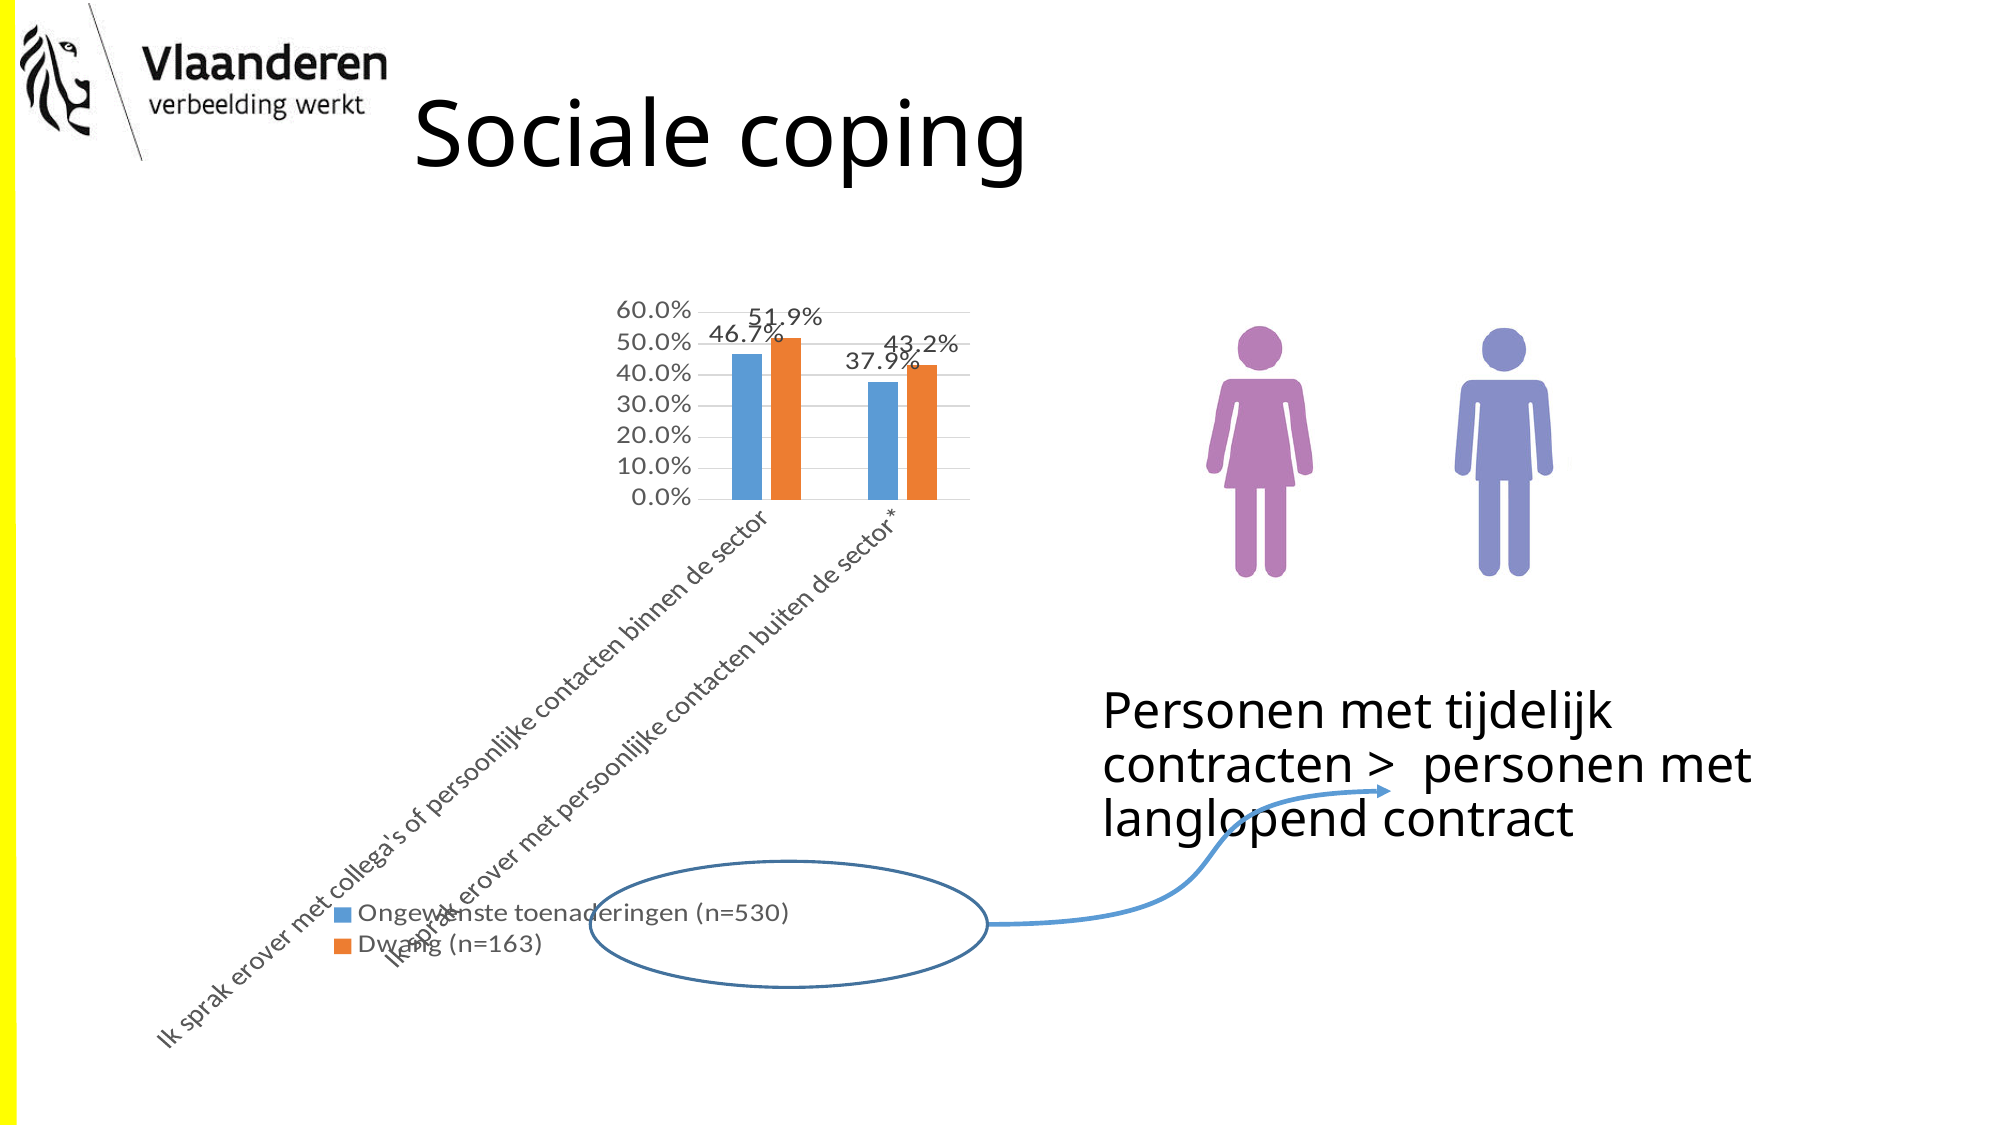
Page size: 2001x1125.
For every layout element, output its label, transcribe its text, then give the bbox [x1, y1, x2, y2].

picture [1441, 322, 1572, 583]
title Sociale coping [398, 28, 2000, 246]
list > Personen met tijdelijk contracten > personen met langlopend contract [1012, 348, 1863, 1014]
picture [20, 3, 387, 161]
picture [1201, 318, 1320, 586]
chart [137, 299, 988, 1055]
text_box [987, 791, 1392, 925]
